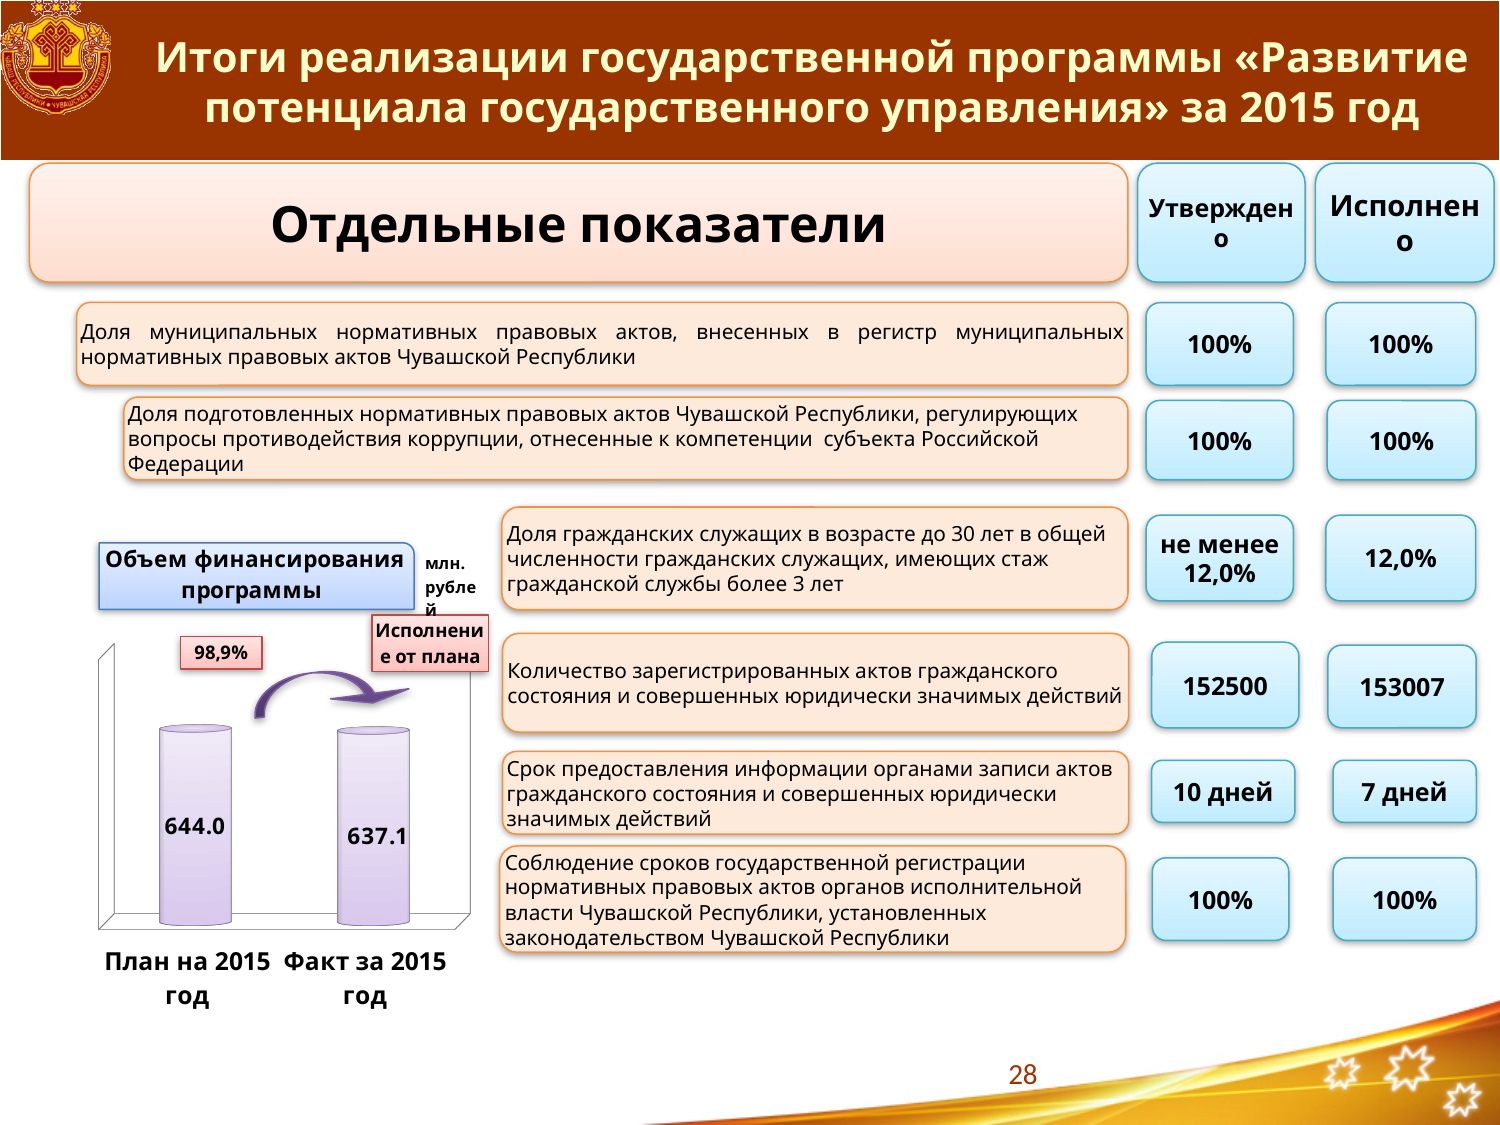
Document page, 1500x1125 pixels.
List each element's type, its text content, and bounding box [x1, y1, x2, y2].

text_box Срок предоставления информации органами записи актов гражданского состояния и совершенных юридически значимых действий [501, 750, 1130, 835]
text_box не менее 12,0% [1145, 514, 1295, 602]
text_box 100% [1332, 857, 1478, 942]
text_box Утверждено [1136, 162, 1306, 283]
text_box 100% [1145, 301, 1295, 387]
text_box Доля муниципальных нормативных правовых актов, внесенных в регистр муниципальных нормативных правовых актов Чувашской Республики [75, 301, 1129, 387]
text_box 100% [1325, 301, 1477, 387]
text_box 152500 [1150, 641, 1300, 729]
slide_number 28 [879, 1042, 1053, 1103]
text_box 100% [1151, 857, 1290, 942]
picture [0, 0, 111, 115]
picture [0, 162, 1500, 1125]
text_box 100% [1326, 399, 1477, 481]
text_box Количество зарегистрированных актов гражданского состояния и совершенных юридически значимых действий [501, 632, 1130, 733]
text_box 153007 [1327, 644, 1477, 729]
text_box Доля гражданских служащих в возрасте до 30 лет в общей численности гражданских служащих, имеющих стаж гражданской службы более 3 лет [501, 506, 1129, 611]
text_box Исполнено [1314, 162, 1495, 283]
text_box Доля подготовленных нормативных правовых актов Чувашской Республики, регулирующих вопросы противодействия коррупции, отнесенные к компетенции субъекта Российской Федерации [123, 396, 1129, 481]
title Итоги реализации государственной программы «Развитие потенциала государственного управления» за 2015 год [123, 0, 1500, 161]
text_box 7 дней [1332, 759, 1478, 824]
text_box Отдельные показатели [28, 162, 1129, 283]
text_box 100% [1145, 399, 1295, 481]
chart [27, 538, 496, 1054]
text_box 10 дней [1150, 759, 1296, 824]
text_box 12,0% [1324, 514, 1477, 602]
text_box Соблюдение сроков государственной регистрации нормативных правовых актов органов исполнительной власти Чувашской Республики, установленных законодательством Чувашской Республики [499, 845, 1127, 954]
